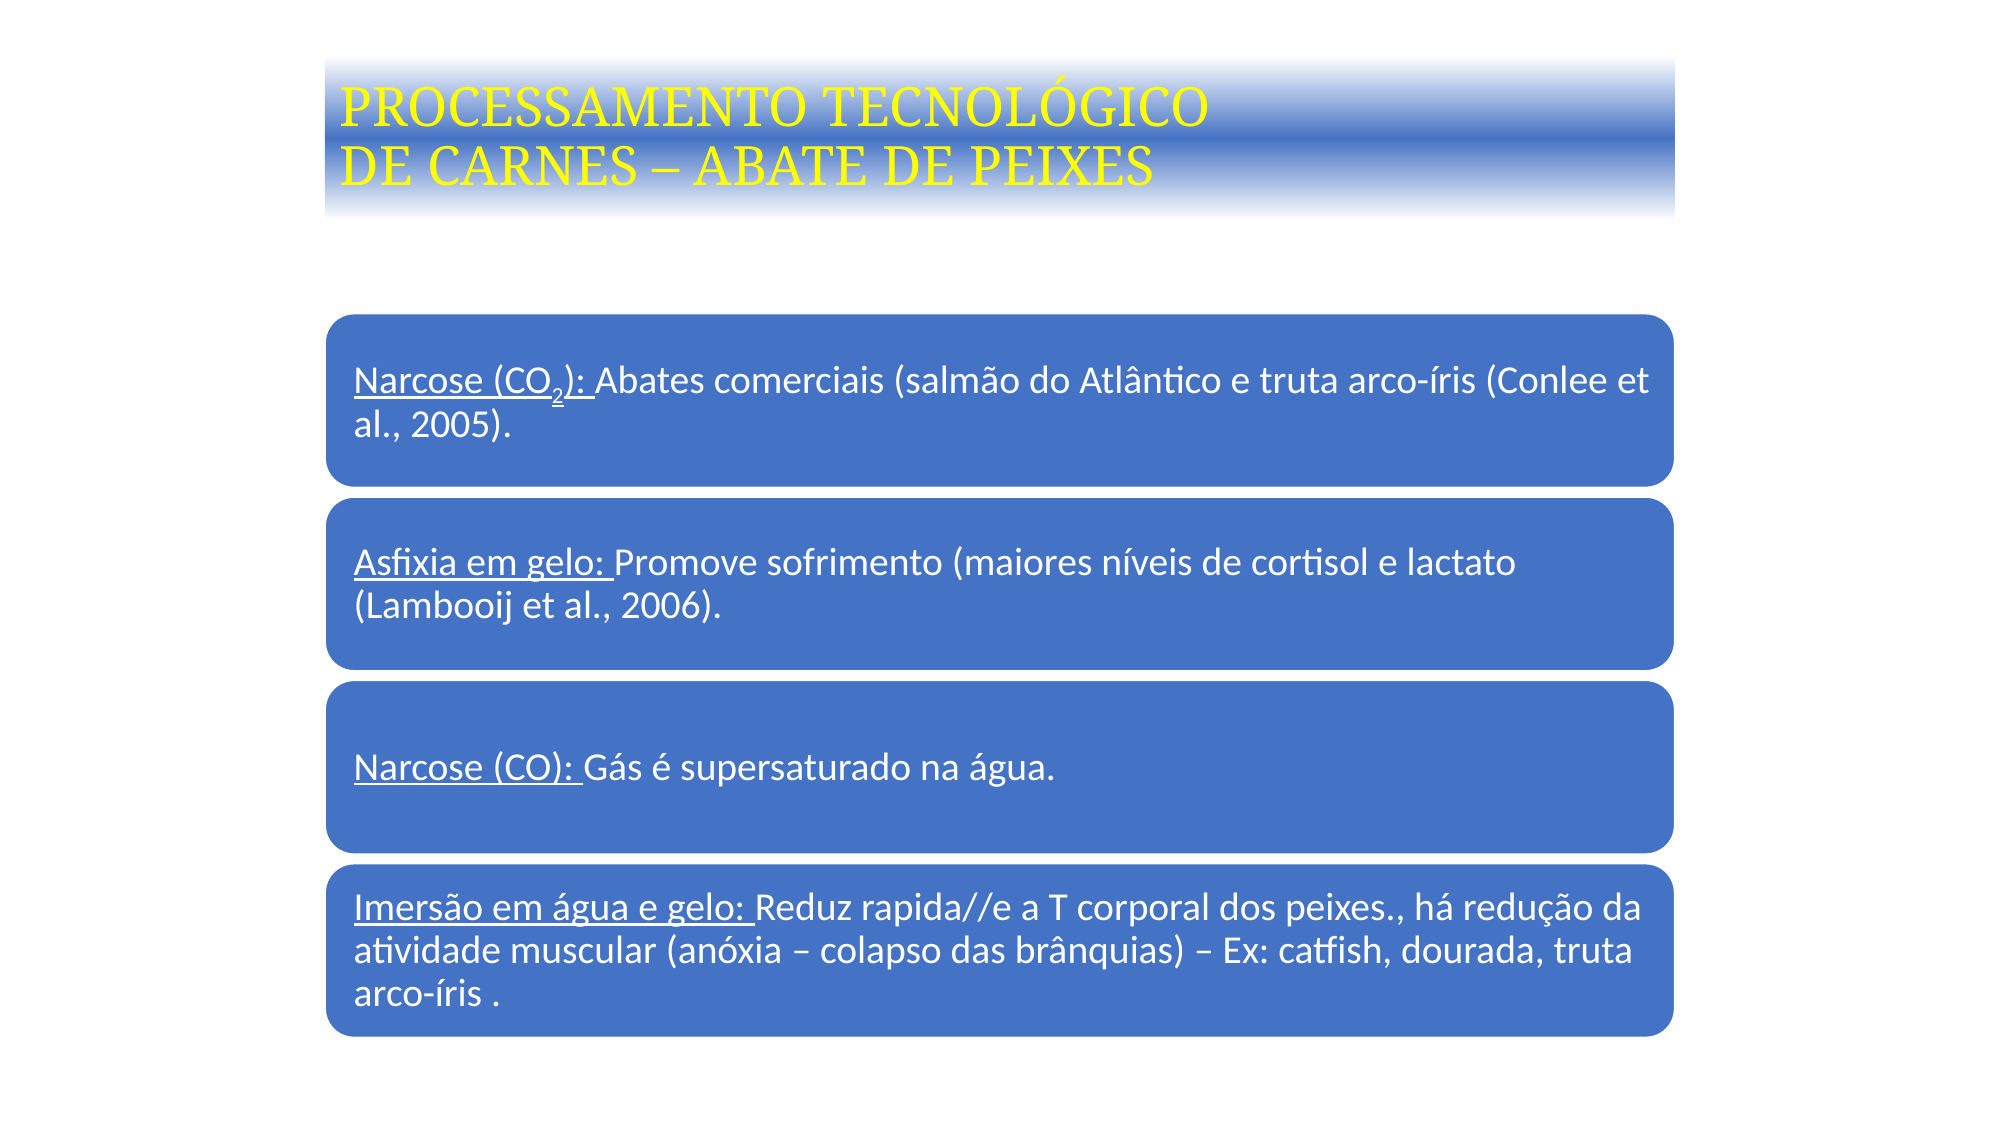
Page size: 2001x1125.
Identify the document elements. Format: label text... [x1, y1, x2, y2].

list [324, 304, 1675, 1047]
title PROCESSAMENTO TECNOLÓGICO DE CARNES – ABATE DE PEIXES [324, 57, 1675, 220]
